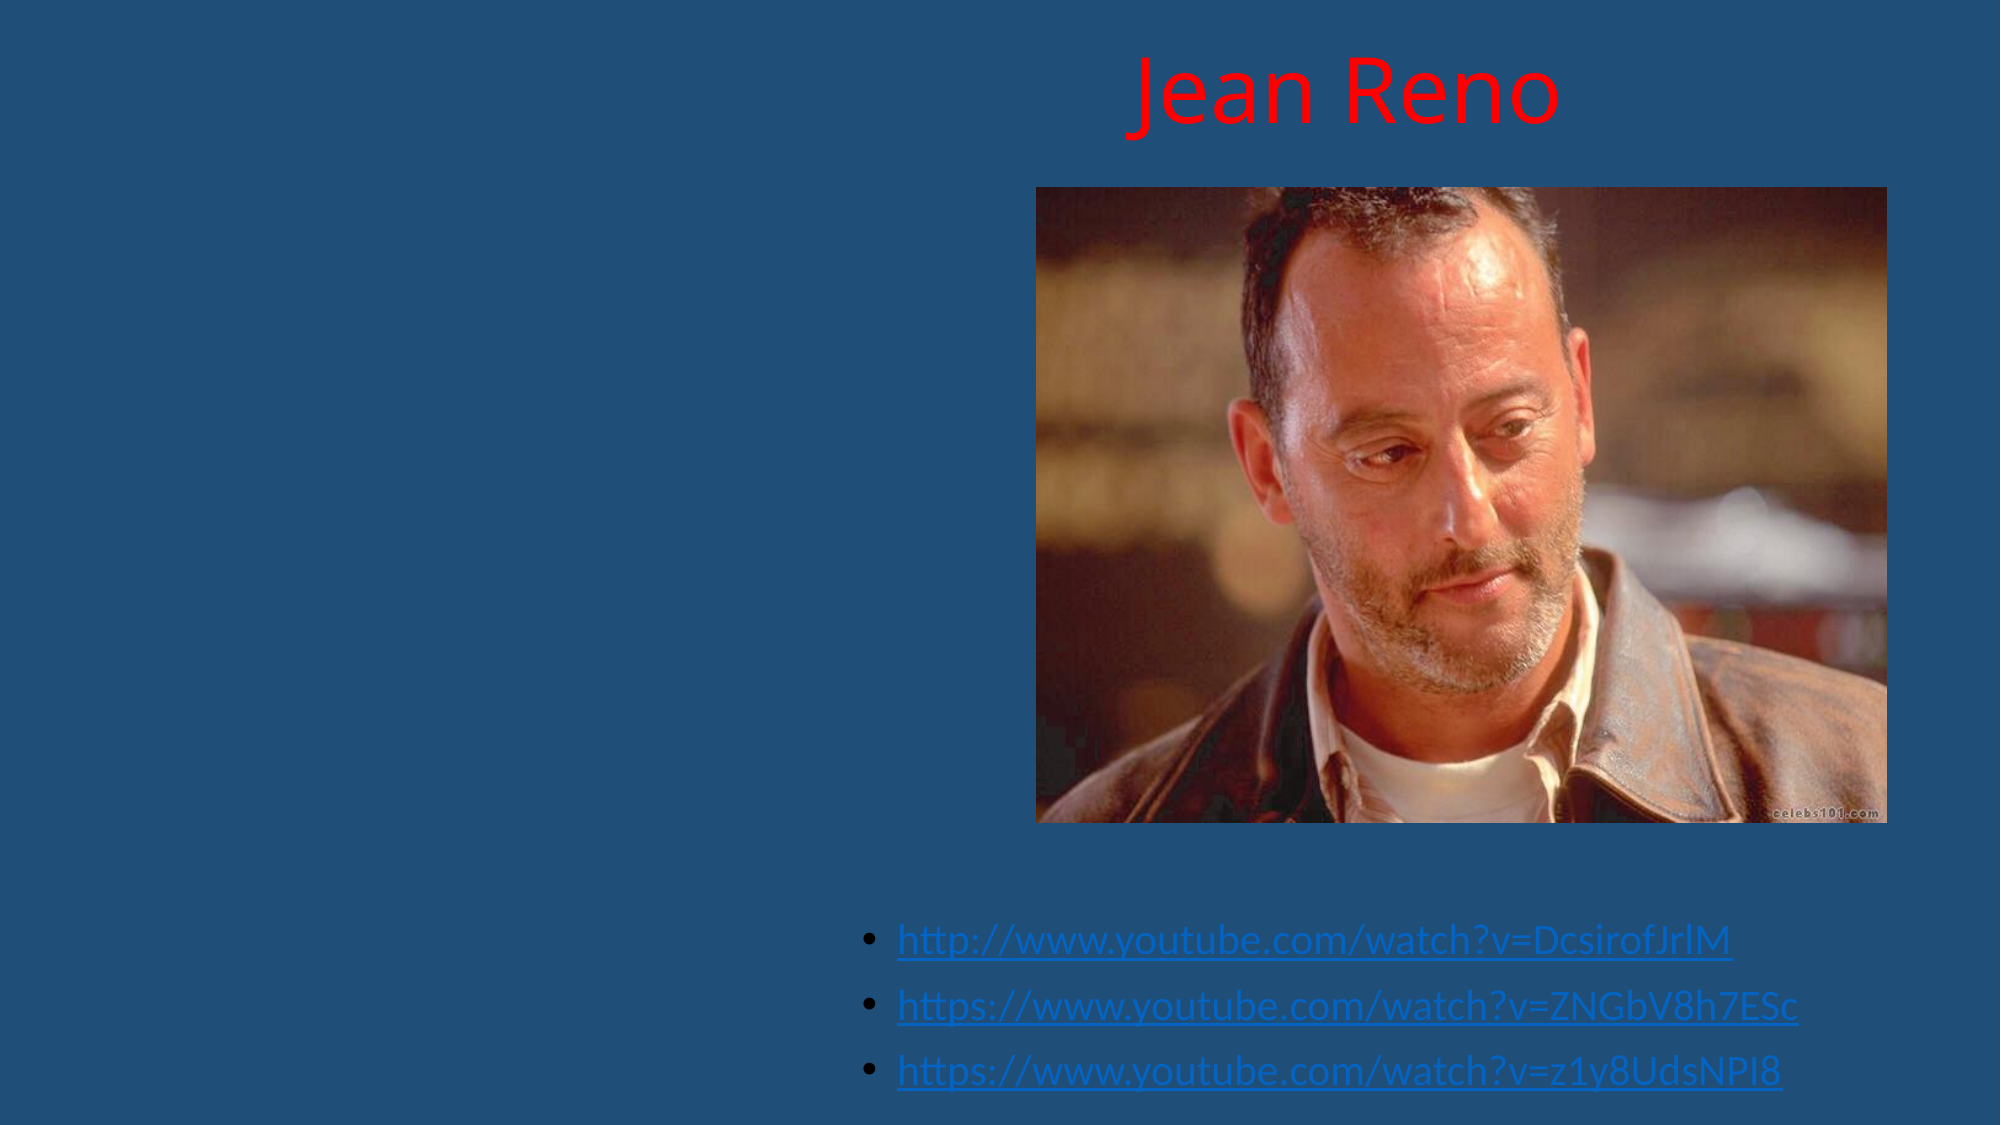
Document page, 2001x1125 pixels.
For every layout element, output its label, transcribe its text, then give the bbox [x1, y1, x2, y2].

picture [1036, 187, 1887, 823]
title Jean Reno [1118, 0, 1869, 187]
list http://www.youtube.com/watch?v=DcsirofJrlM https://www.youtube.com/watch?v=ZNGbV8h7ESc https://www.youtube.com/watch?v=z1y8UdsNPI8 [846, 910, 1943, 1105]
